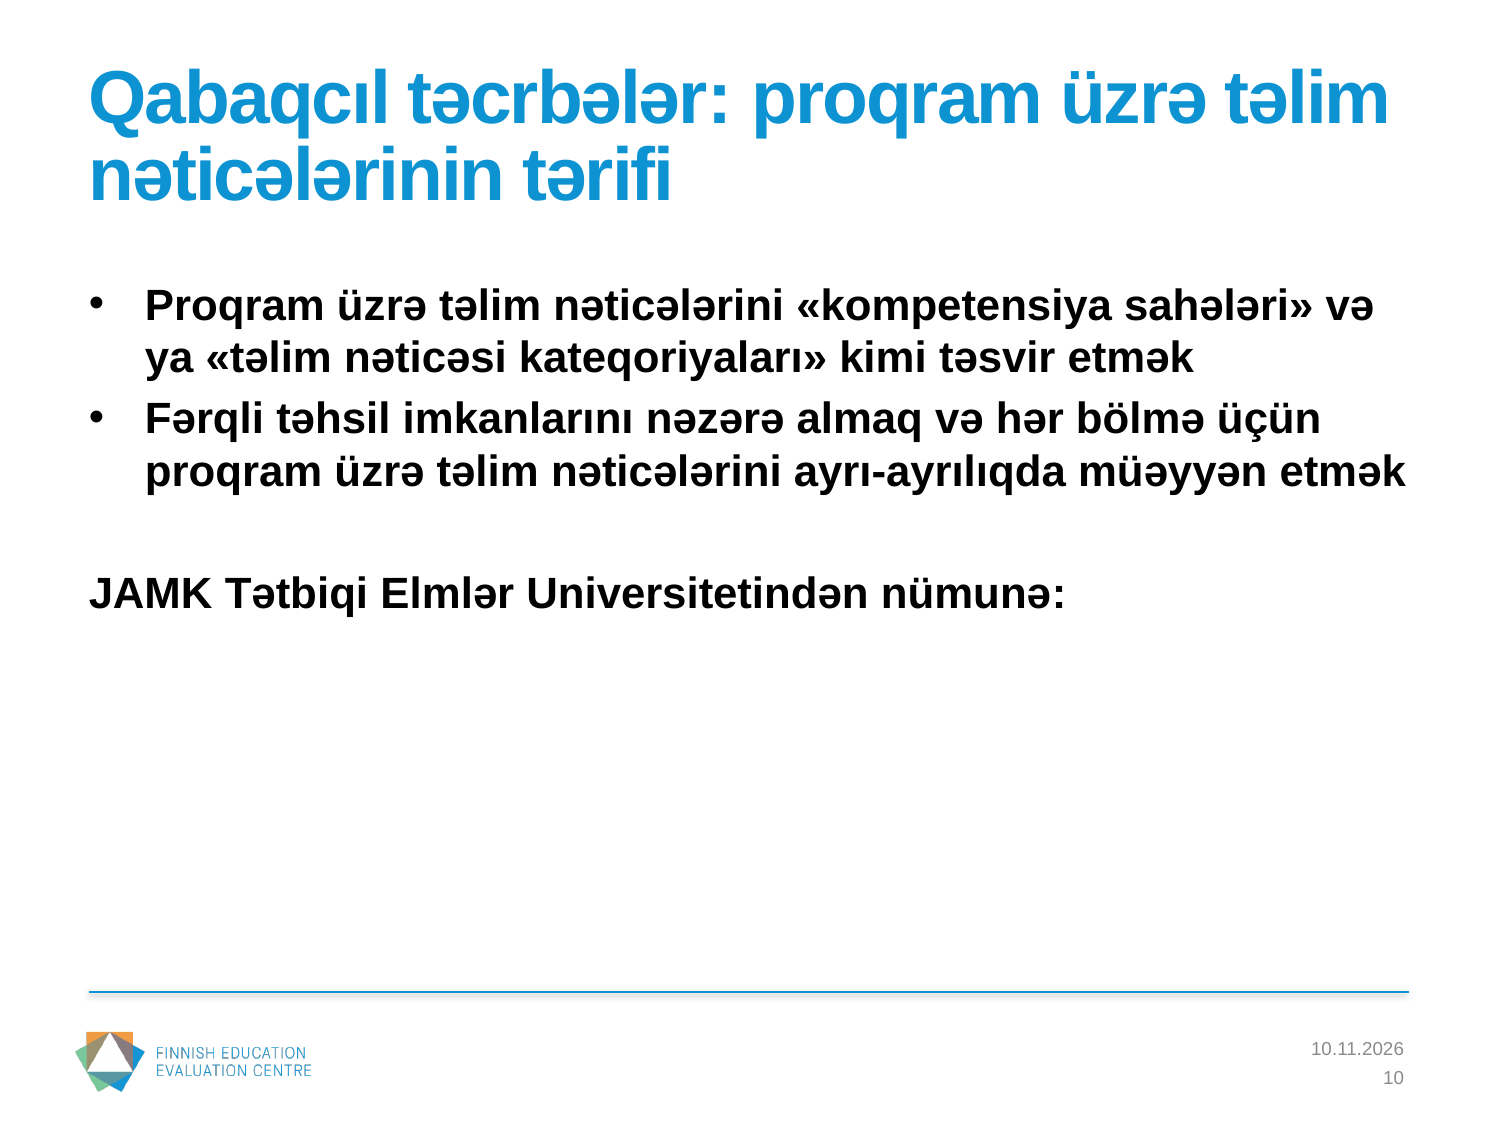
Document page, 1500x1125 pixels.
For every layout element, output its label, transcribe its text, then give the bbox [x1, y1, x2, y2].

picture [28, 991, 358, 1125]
slide_number 10 [810, 1063, 1405, 1091]
list Proqram üzrə təlim nəticələrini «kompetensiya sahələri» və ya «təlim nəticəsi kateqoriyaları» kimi təsvir etmək Fərqli təhsil imkanlarını nəzərə almaq və hər bölmə üçün proqram üzrə təlim nəticələrini ayrı-ayrılıqda müəyyən etmək JAMK Tətbiqi Elmlər Universitetindən nümunə: [88, 276, 1409, 974]
title Qabaqcıl təcrbələr: proqram üzrə təlim nəticələrinin tərifi [88, 62, 1409, 259]
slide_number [810, 1033, 1405, 1063]
